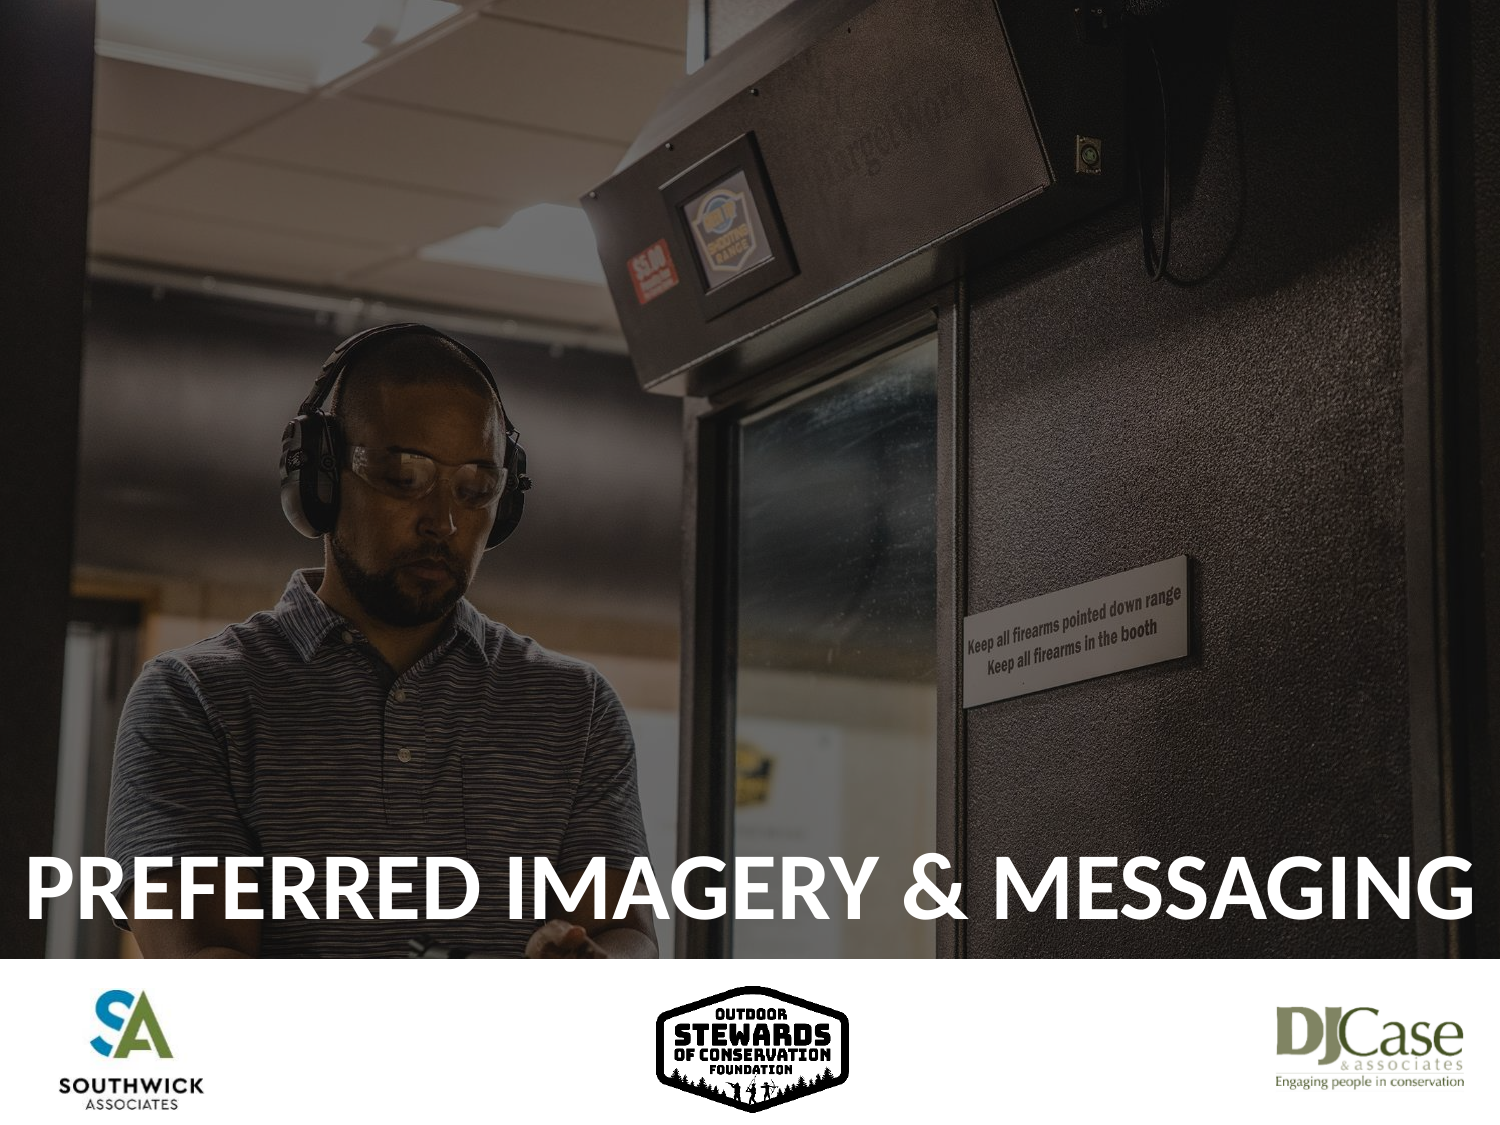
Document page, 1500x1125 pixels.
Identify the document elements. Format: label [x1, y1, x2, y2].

picture [0, 0, 1500, 960]
text_box [0, 960, 1500, 1125]
